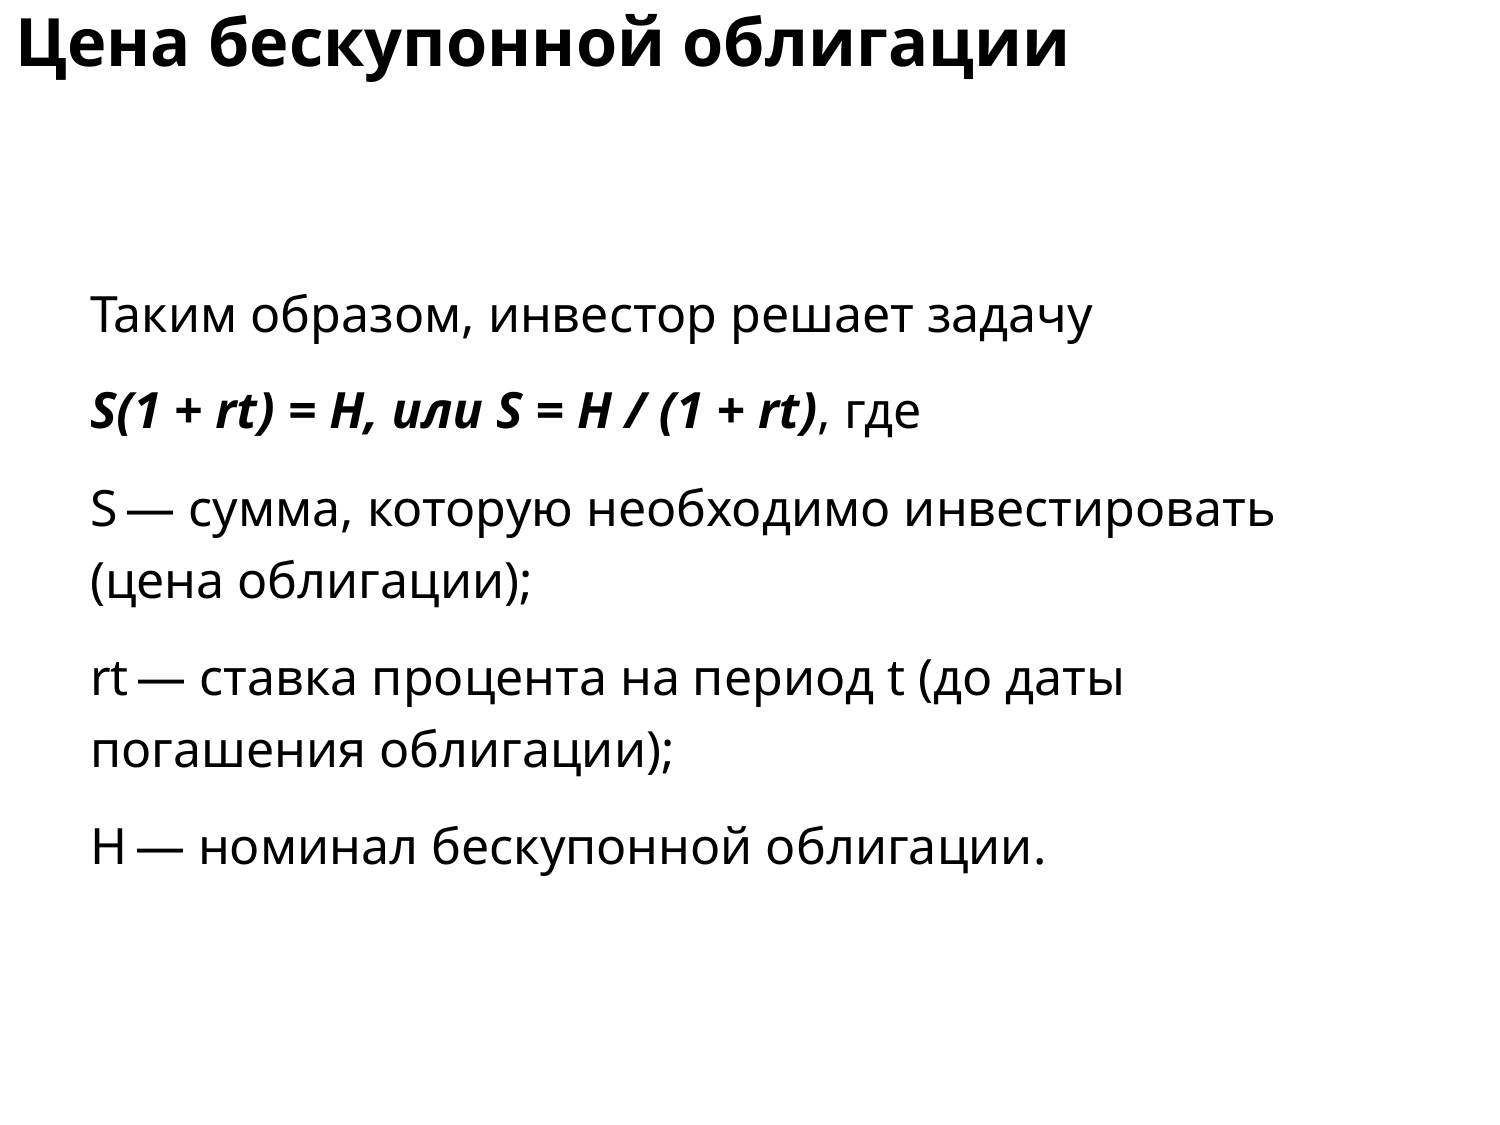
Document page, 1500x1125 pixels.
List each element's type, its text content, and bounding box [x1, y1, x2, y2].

title Цена бескупонной облигации [0, 1, 1350, 189]
list Таким образом, инвестор решает задачу S(1 + rt) = H, или S = H / (1 + rt), где S — сумма, которую необходимо инвестировать (цена облигации); rt — ставка процента на период t (до даты погашения облигации); H — номинал бескупонной облигации. [75, 262, 1425, 941]
